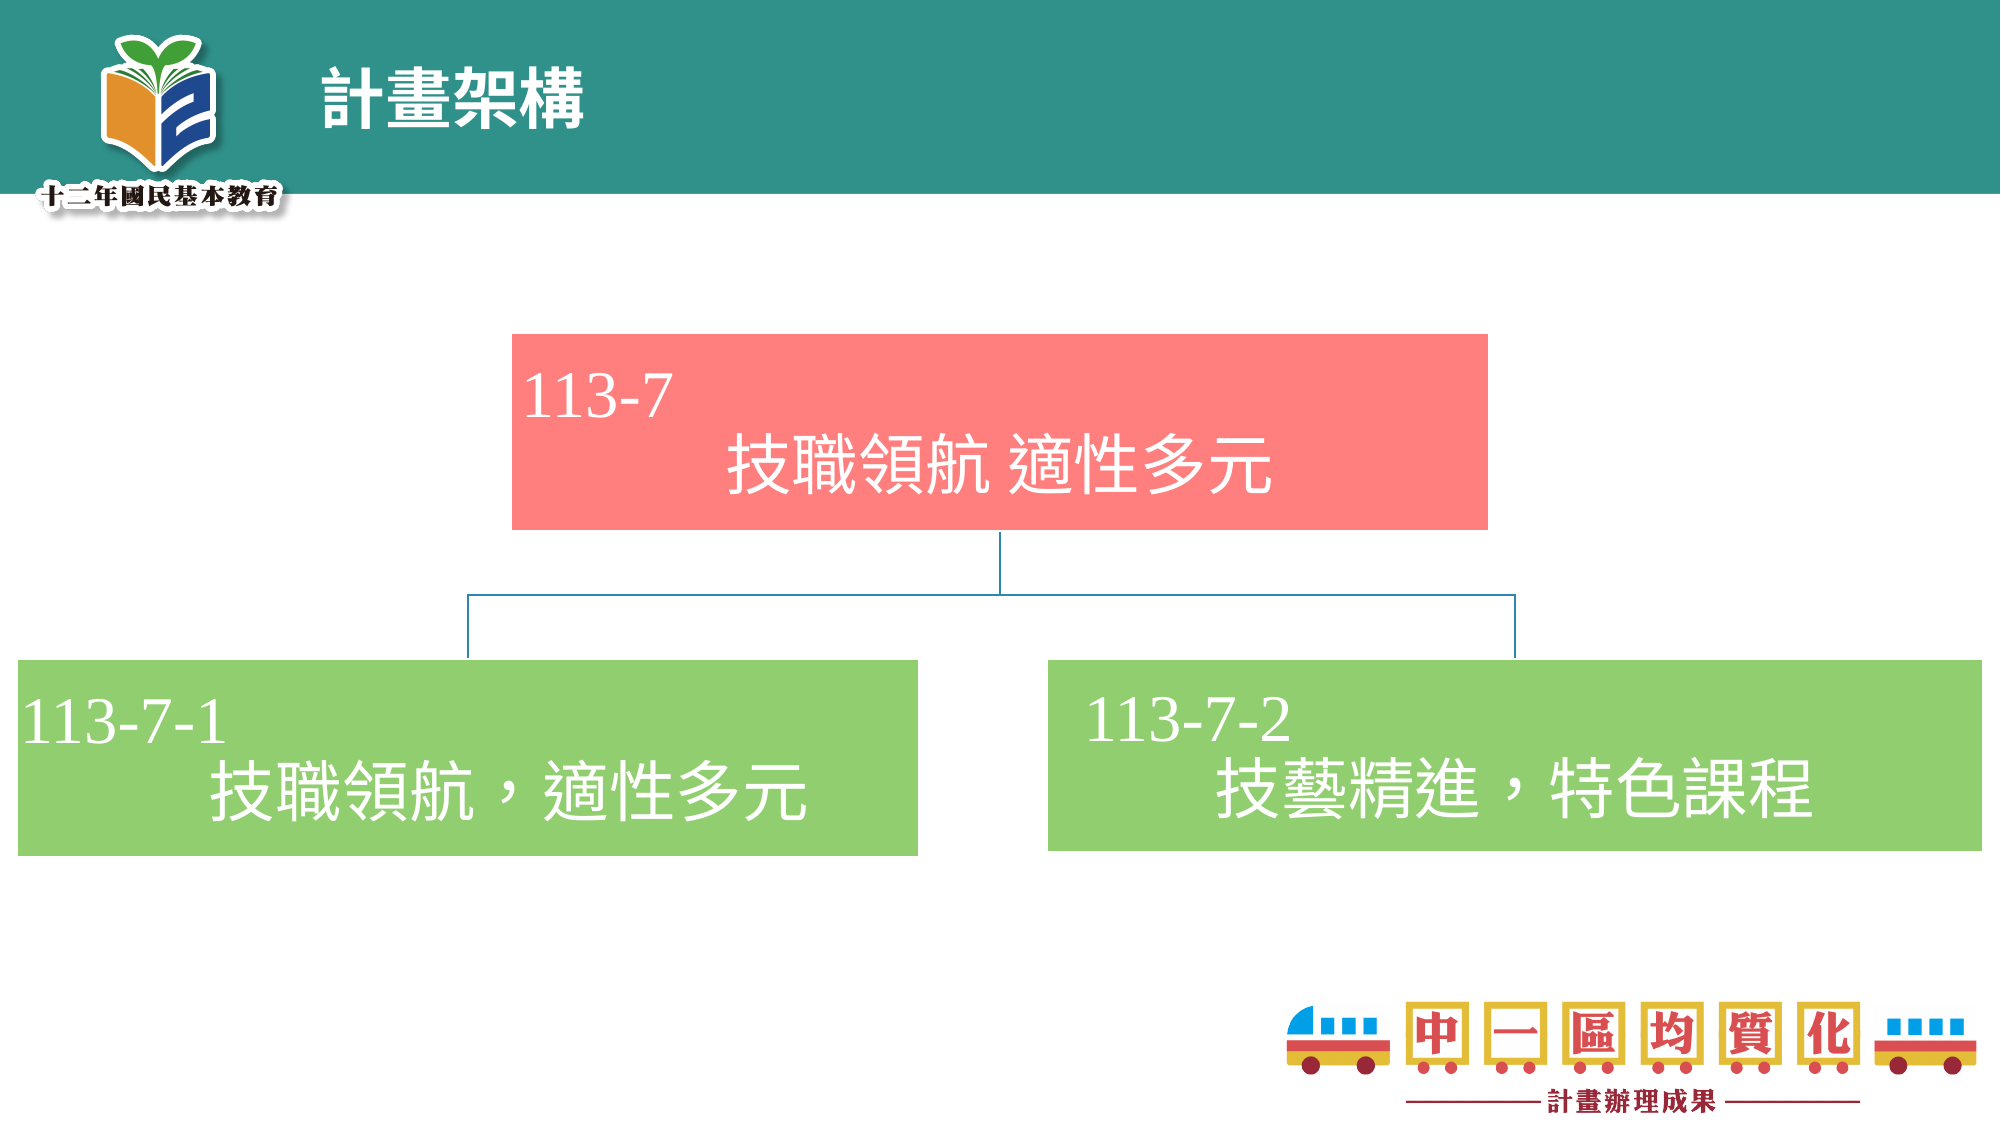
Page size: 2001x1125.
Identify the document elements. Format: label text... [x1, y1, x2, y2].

picture [1273, 1004, 1984, 1125]
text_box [15, 187, 1984, 1004]
list 計畫架構 [335, 41, 1129, 162]
picture [0, 16, 335, 251]
